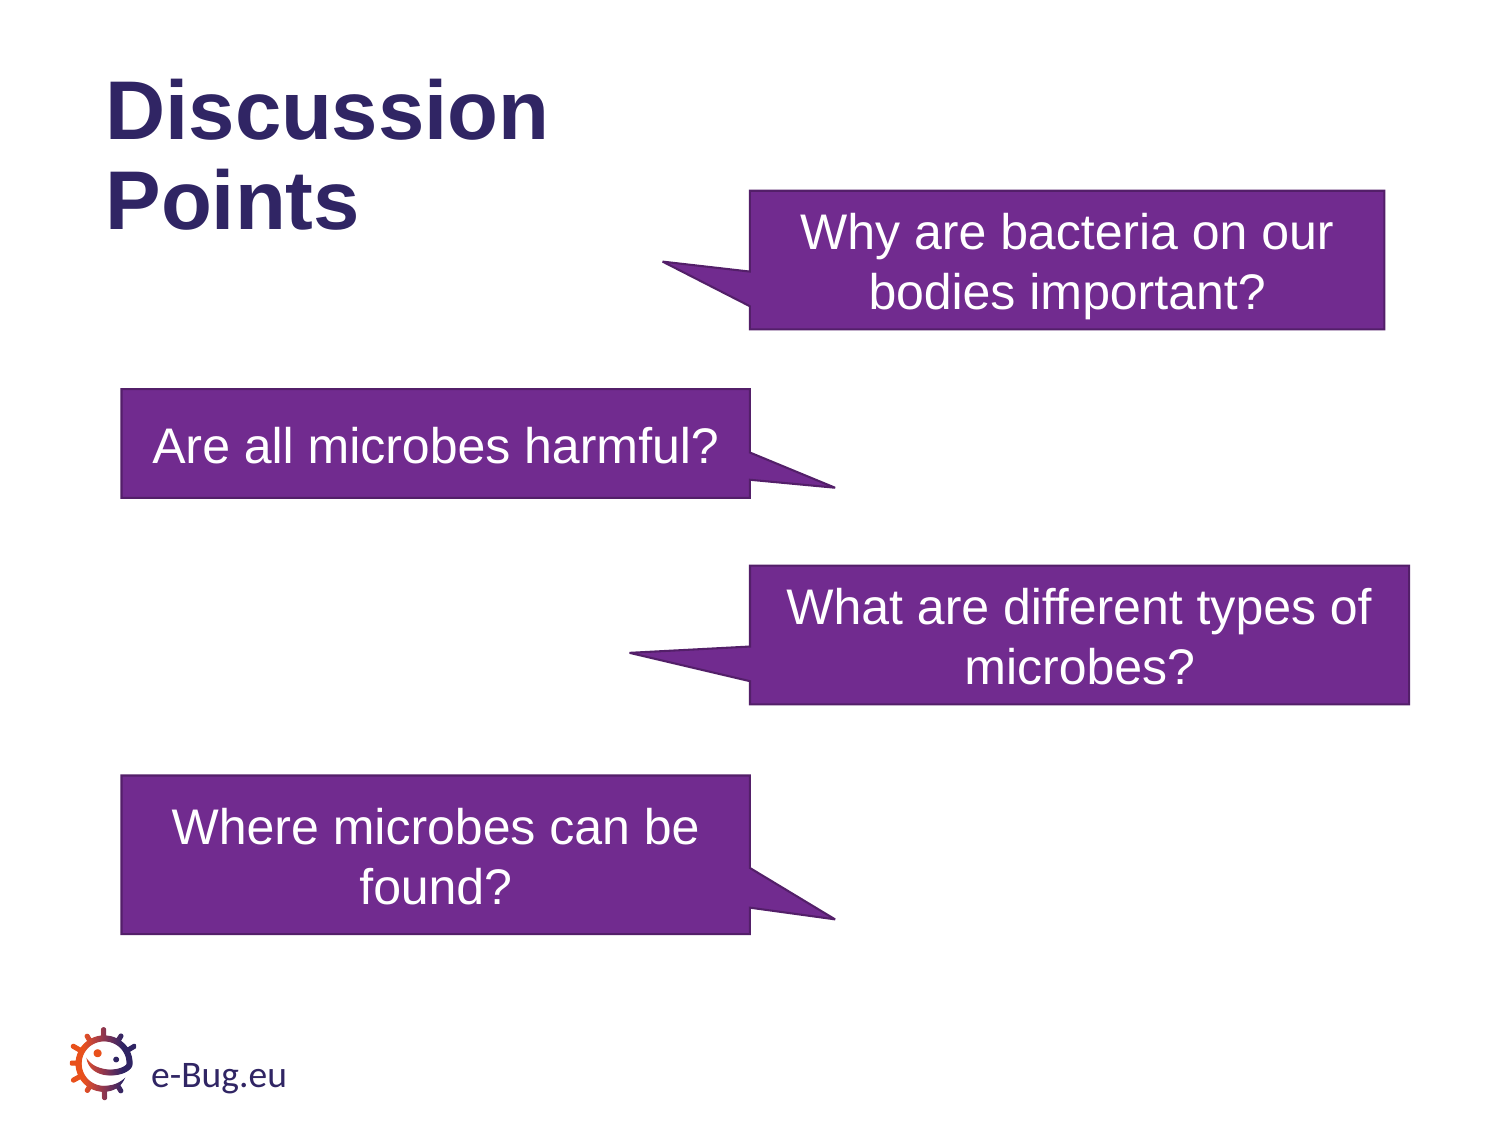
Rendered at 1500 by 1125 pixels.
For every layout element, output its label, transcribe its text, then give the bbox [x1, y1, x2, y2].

text_box Why are bacteria on our bodies important? [662, 189, 1386, 331]
title Discussion Points [90, 49, 605, 267]
text_box Are all microbes harmful? [120, 388, 836, 499]
picture [69, 1027, 137, 1103]
text_box What are different types of microbes? [629, 564, 1411, 706]
footer e-Bug.eu [136, 1042, 643, 1103]
text_box Where microbes can be found? [120, 774, 836, 936]
